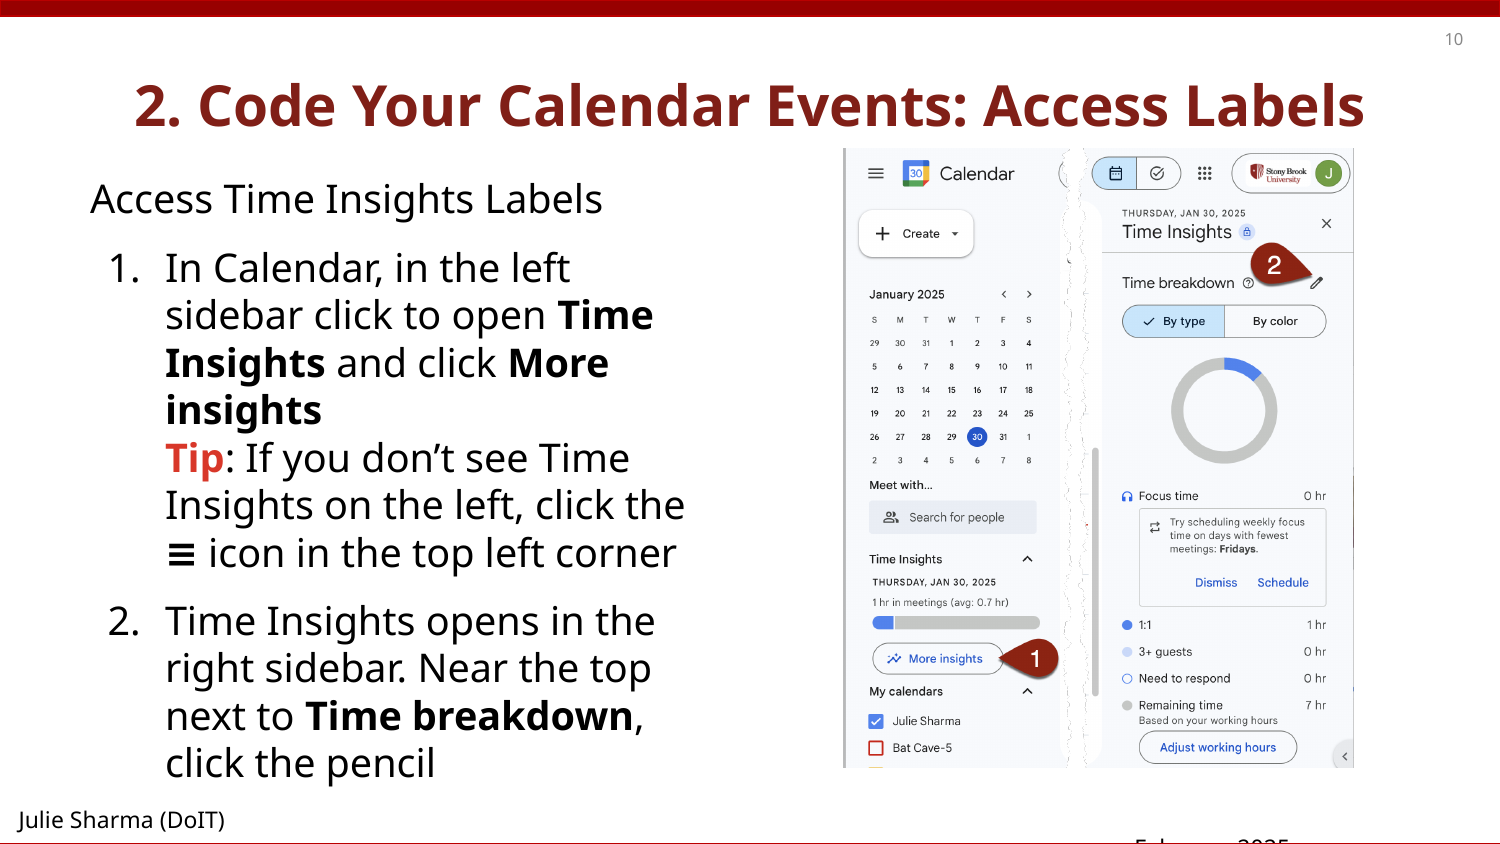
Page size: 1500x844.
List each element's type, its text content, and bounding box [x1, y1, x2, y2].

slide_number ‹#› [1388, 14, 1479, 66]
list Access Time Insights Labels In Calendar, in the left sidebar click to open Time Insights and click More insights Tip: If you don’t see Time Insights on the left, click the ≡ icon in the top left corner Time Insights opens in the right sidebar. Near the top next to Time breakdown, click the pencil [75, 159, 727, 720]
title 2. Code Your Calendar Events: Access Labels [0, 33, 1500, 175]
picture [842, 148, 1354, 769]
